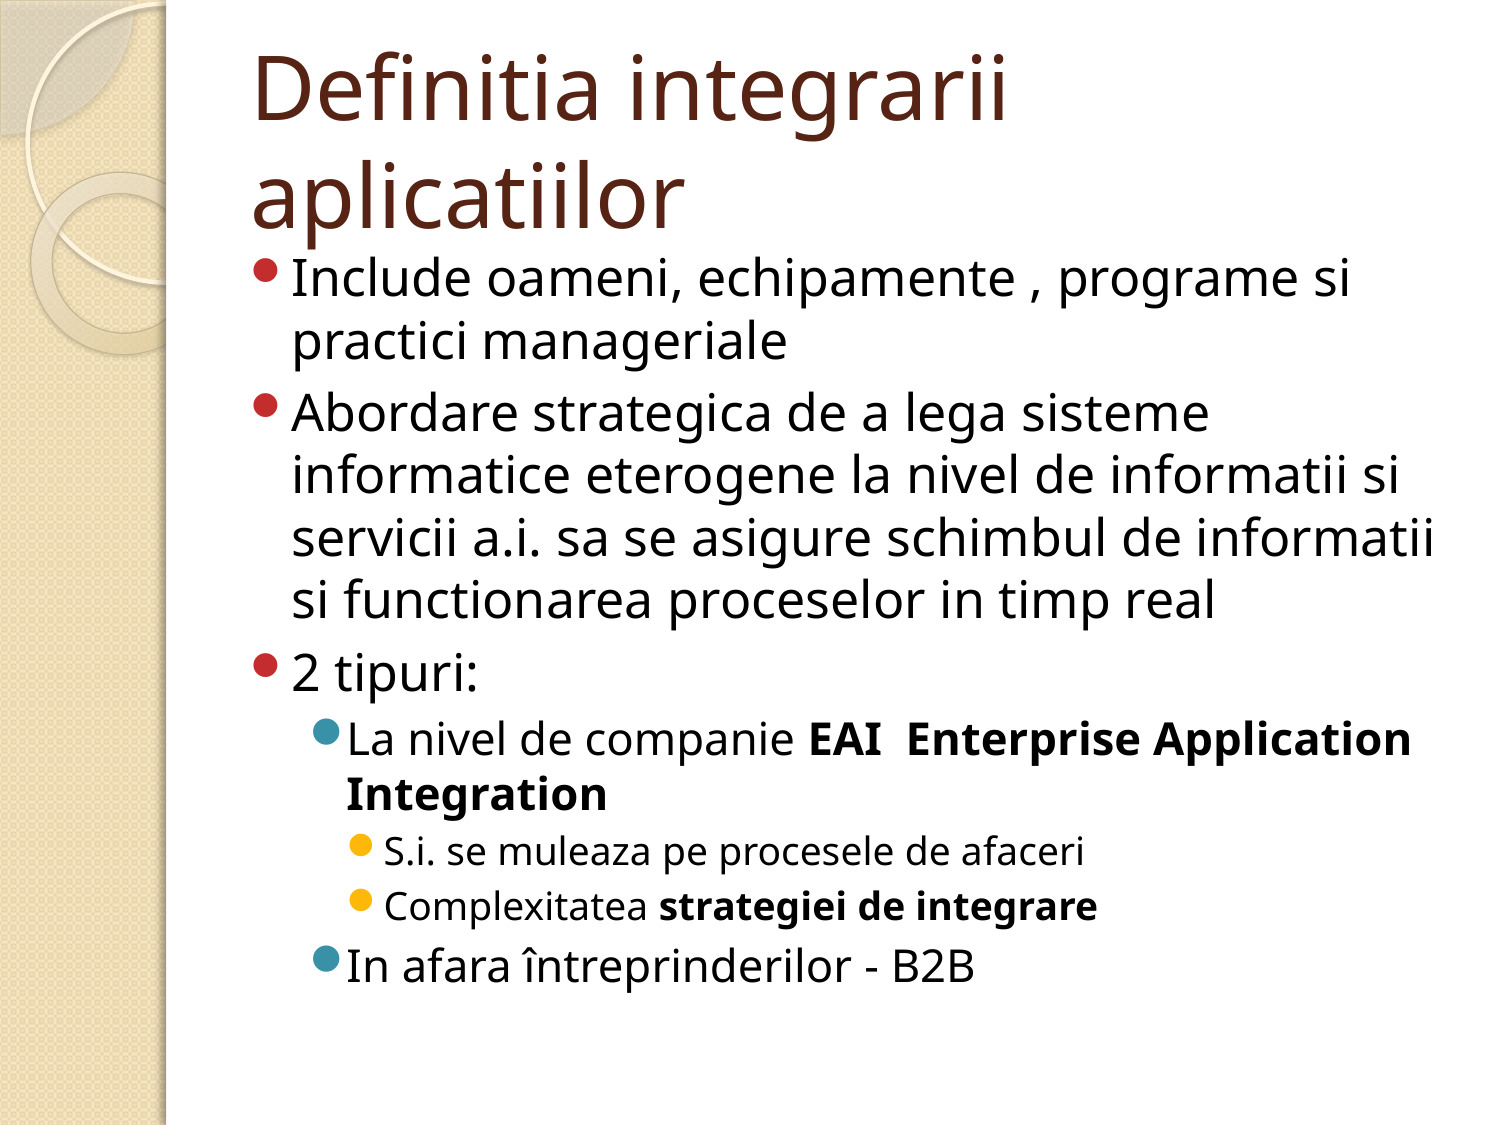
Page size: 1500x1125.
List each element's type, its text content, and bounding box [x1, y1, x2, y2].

title Definitia integrarii aplicatiilor [235, 45, 1466, 233]
list Include oameni, echipamente , programe si practici manageriale Abordare strategica de a lega sisteme informatice eterogene la nivel de informatii si servicii a.i. sa se asigure schimbul de informatii si functionarea proceselor in timp real 2 tipuri: La nivel de companie EAI Enterprise Application Integration S.i. se muleaza pe procesele de afaceri Complexitatea strategiei de integrare In afara întreprinderilor - B2B [235, 237, 1466, 1025]
